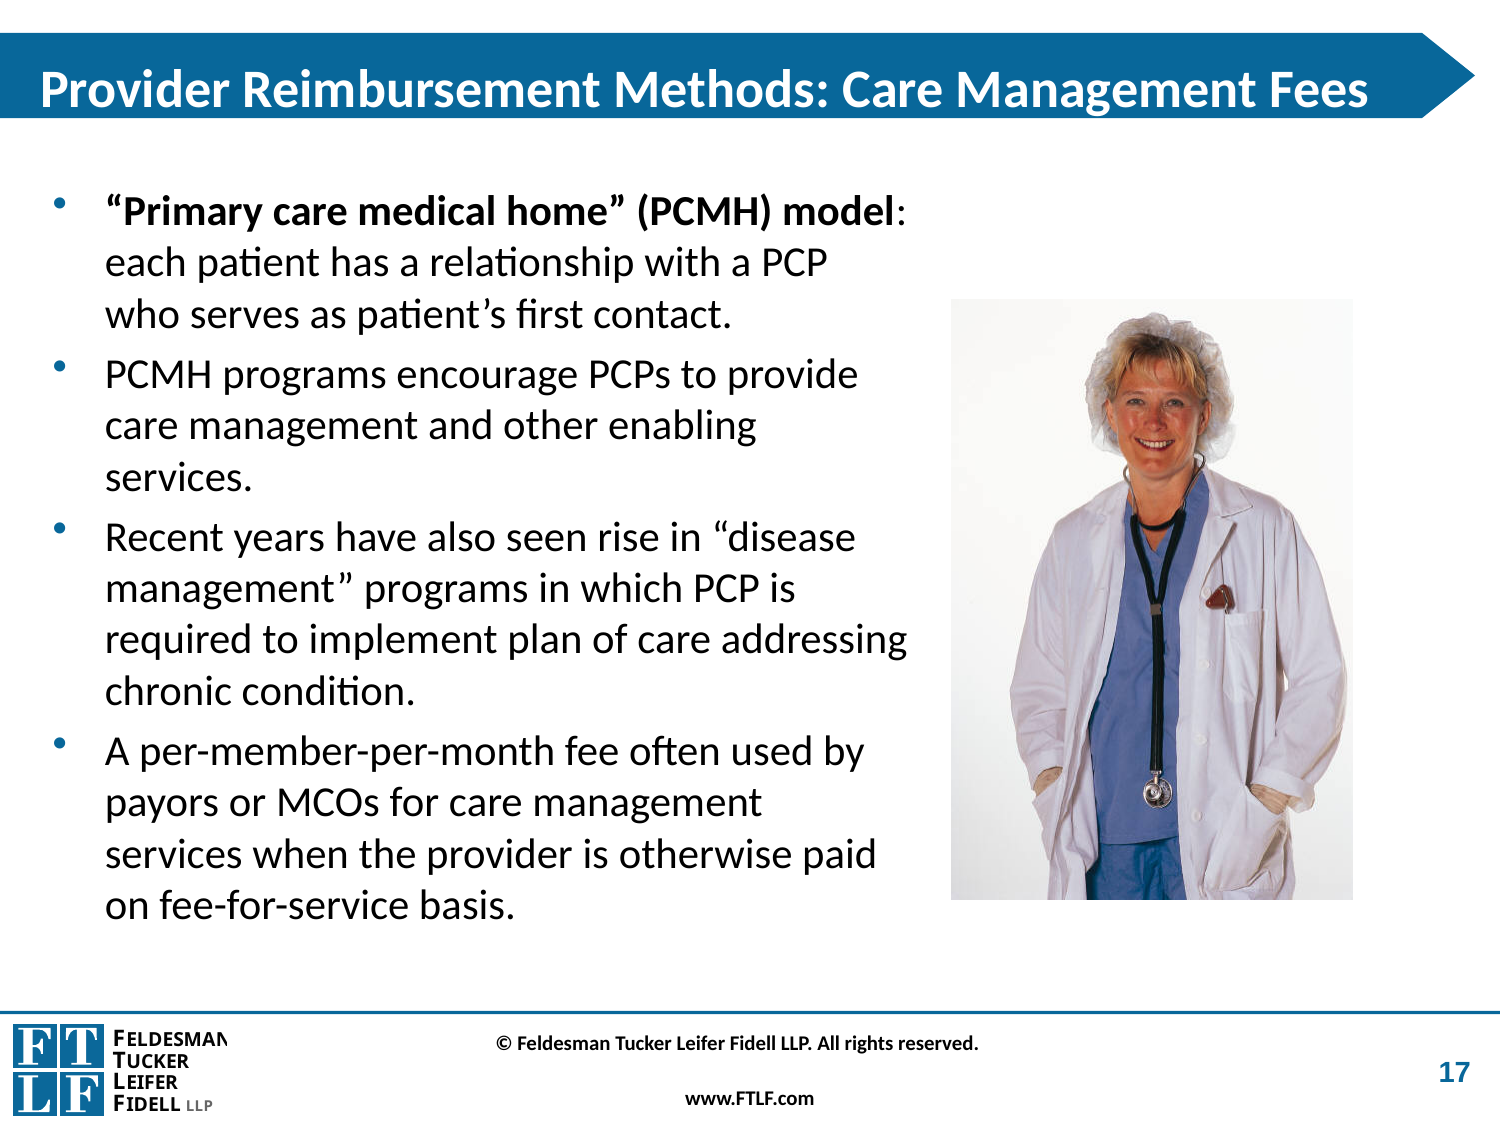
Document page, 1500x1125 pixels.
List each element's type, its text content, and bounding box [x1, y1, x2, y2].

slide_number 17 [1398, 1031, 1486, 1110]
title Provider Reimbursement Methods: Care Management Fees [25, 24, 1425, 126]
picture [950, 299, 1354, 901]
list “Primary care medical home” (PCMH) model: each patient has a relationship with a PCP who serves as patient’s first contact. PCMH programs encourage PCPs to provide care management and other enabling services. Recent years have also seen rise in “disease management” programs in which PCP is required to implement plan of care addressing chronic condition. A per-member-per-month fee often used by payors or MCOs for care management services when the provider is otherwise paid on fee-for-service basis. [37, 174, 925, 938]
